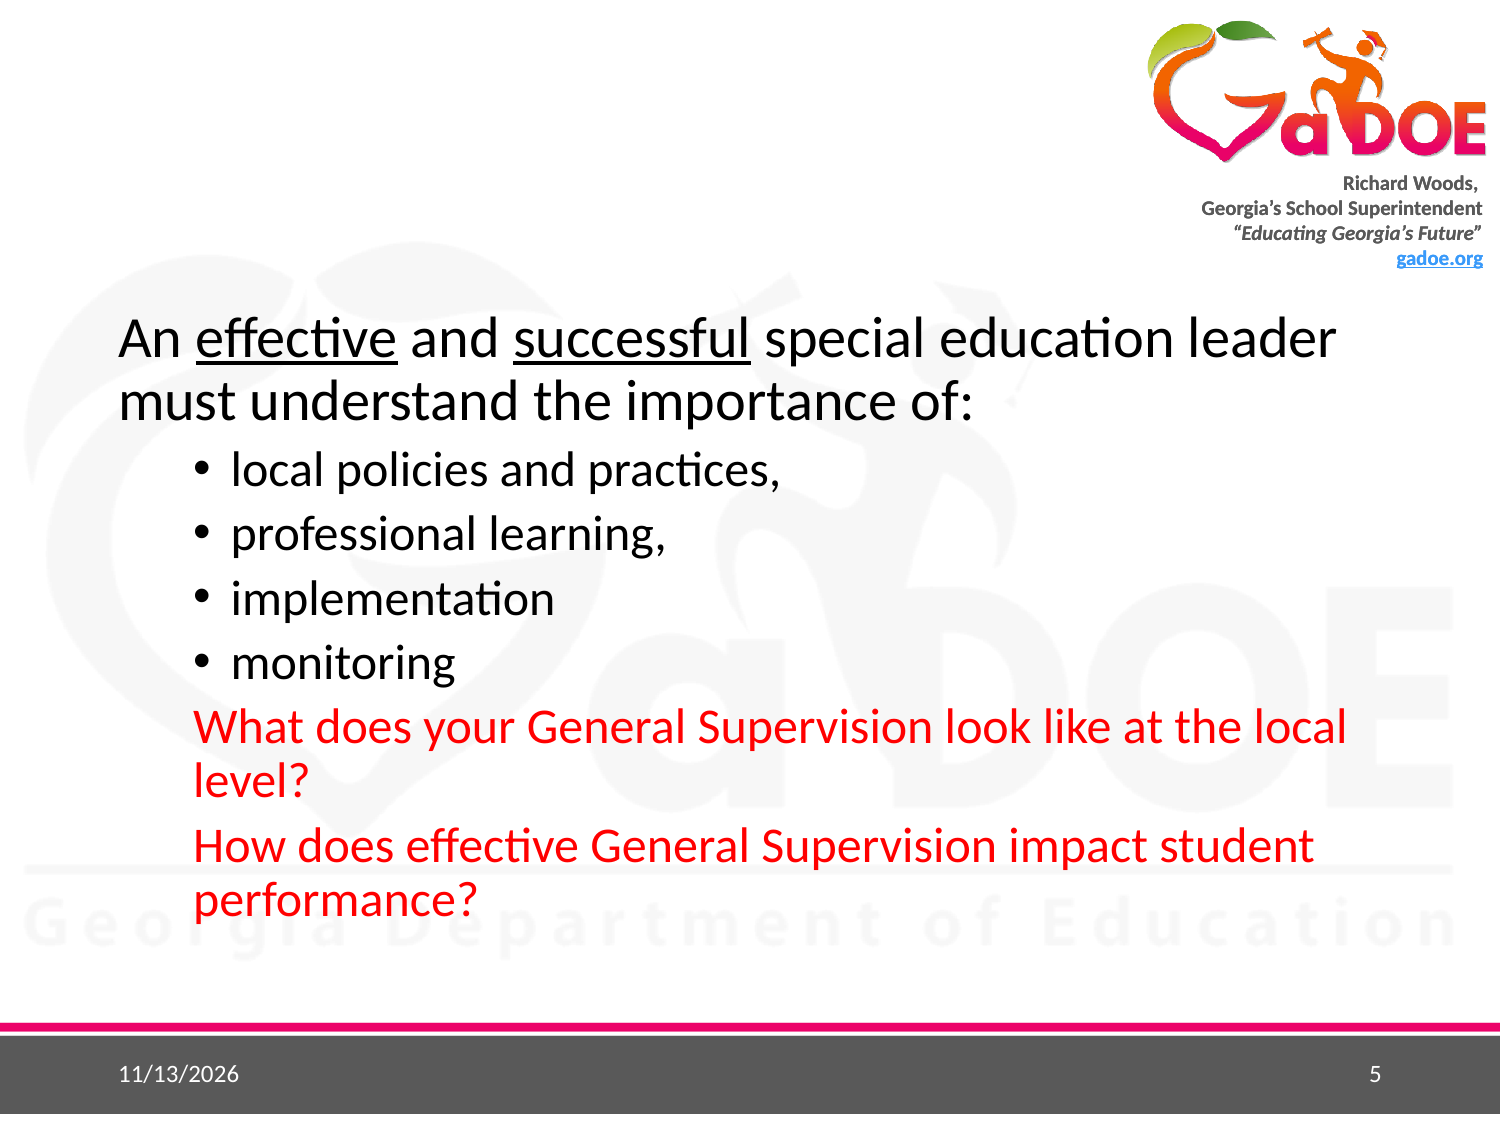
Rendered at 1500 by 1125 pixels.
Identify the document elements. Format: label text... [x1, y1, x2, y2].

slide_number 5 [1059, 1042, 1397, 1103]
picture [19, 235, 1473, 980]
picture [1135, 8, 1499, 164]
list An effective and successful special education leader must understand the importance of: local policies and practices, professional learning, implementation monitoring What does your General Supervision look like at the local level? How does effective General Supervision impact student performance? [103, 299, 1397, 1014]
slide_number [103, 1042, 441, 1103]
